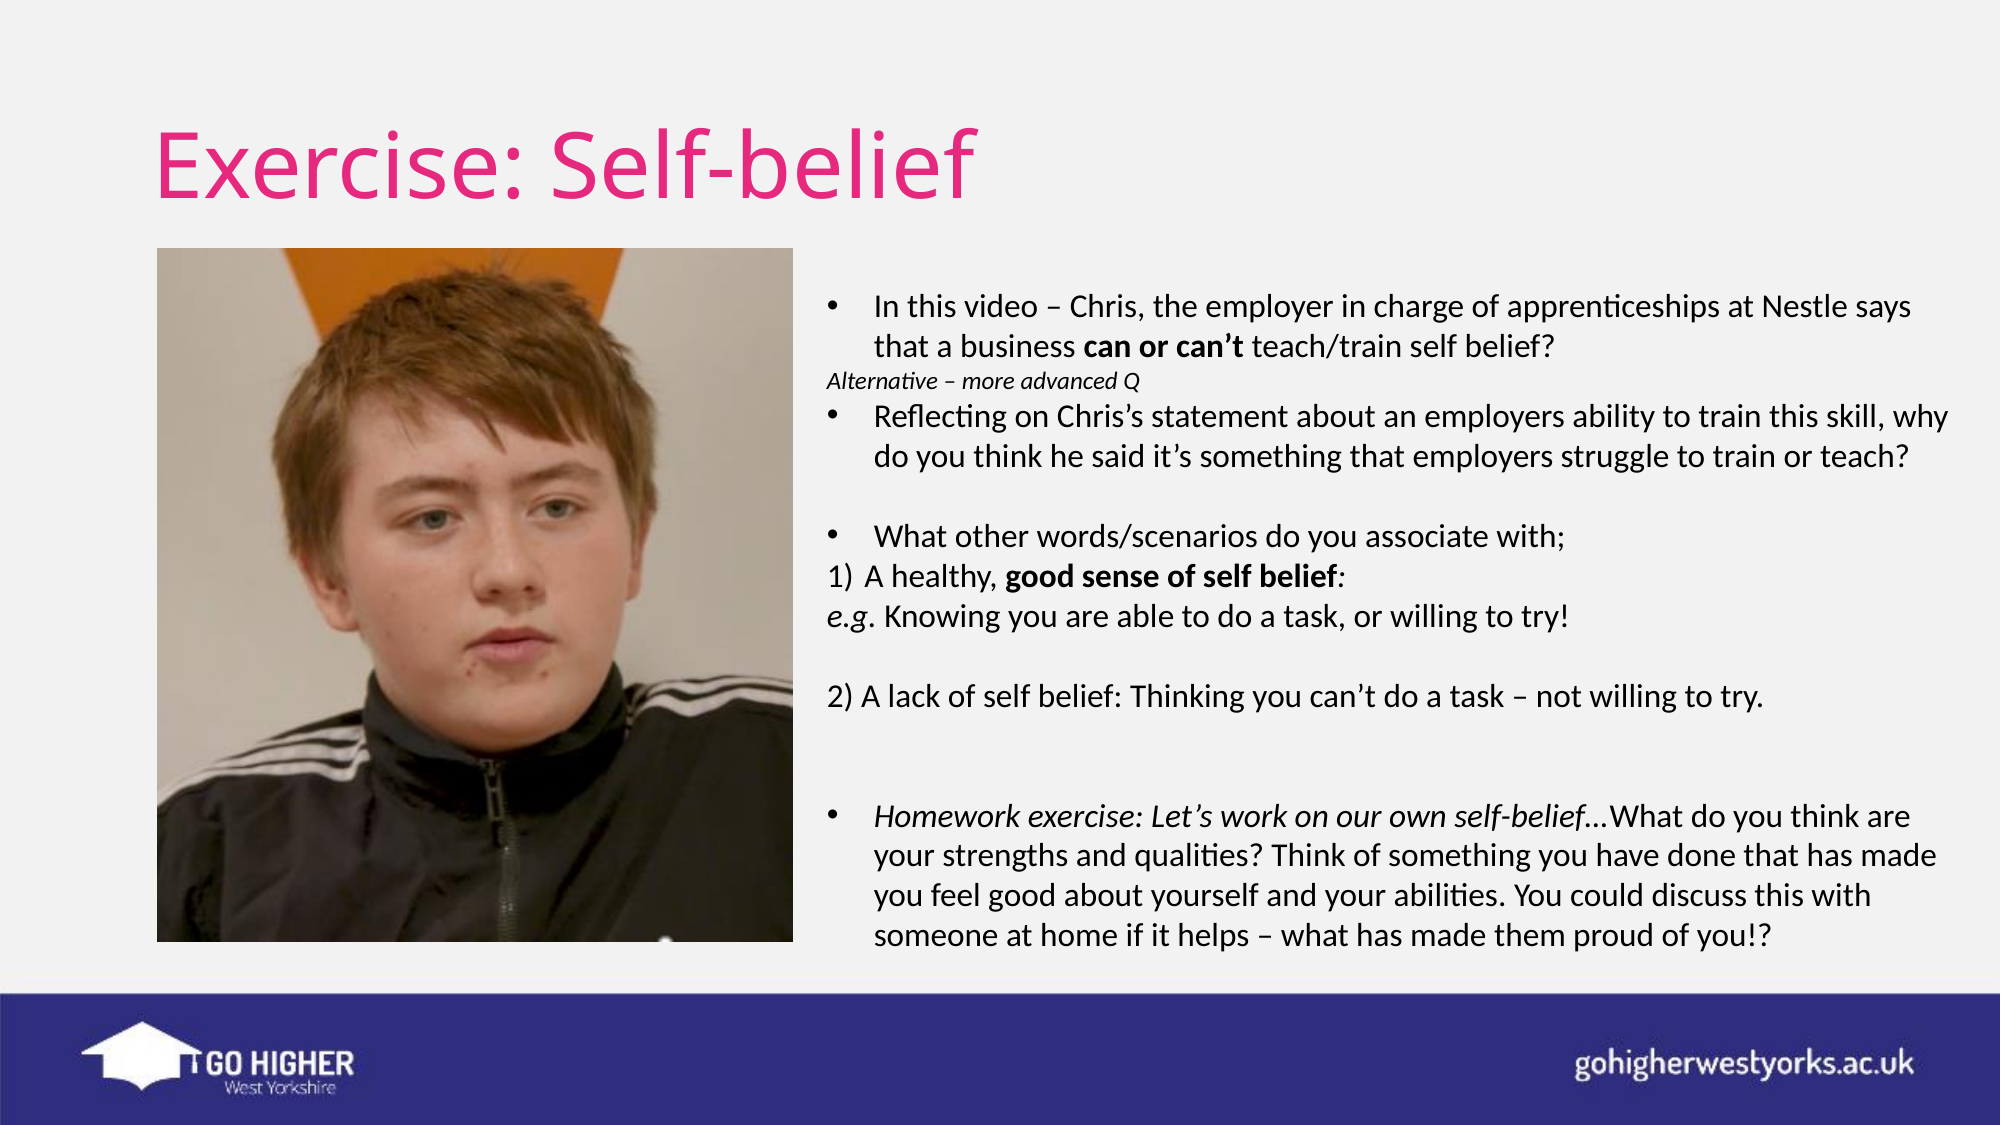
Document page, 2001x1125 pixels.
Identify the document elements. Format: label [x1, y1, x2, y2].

list [0, 0, 2000, 1125]
picture [157, 248, 793, 942]
